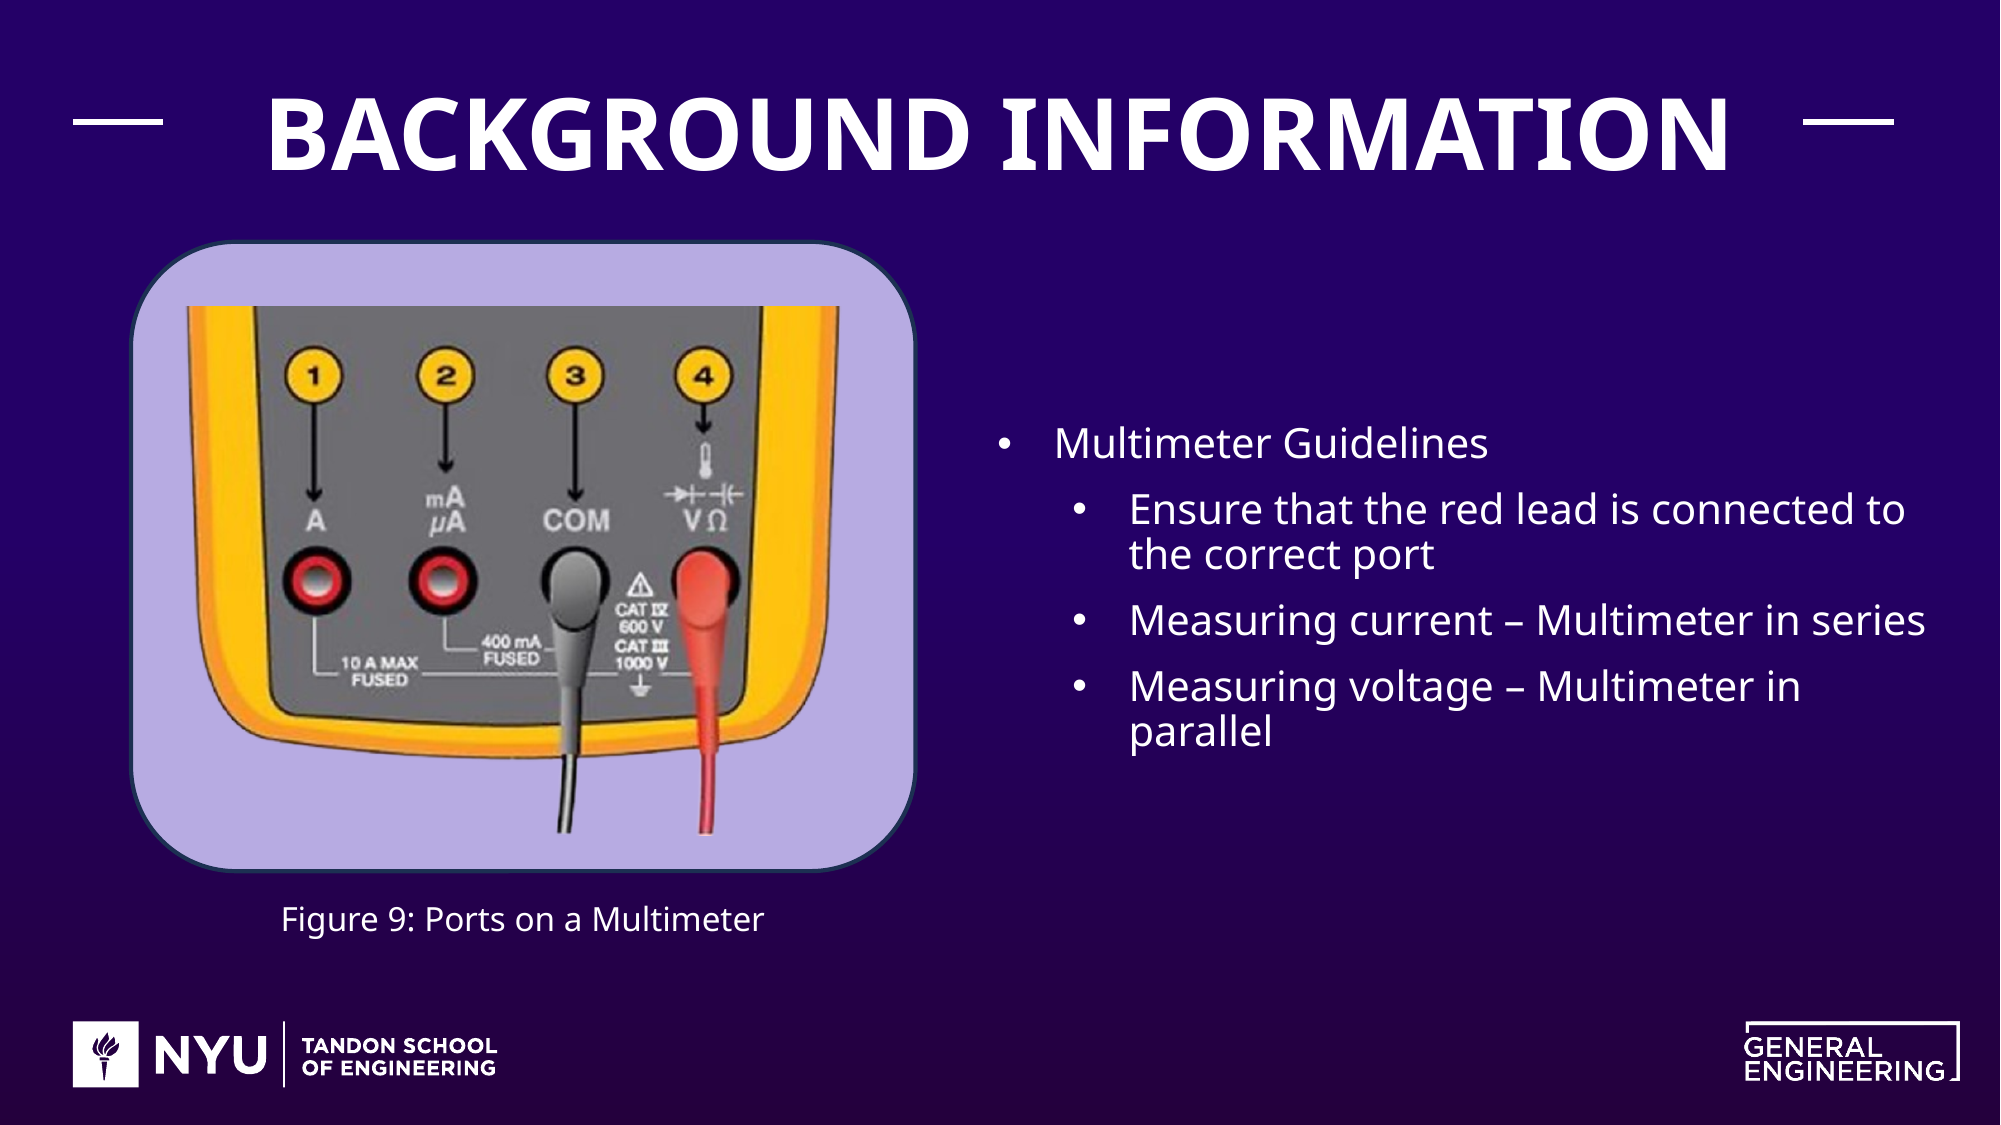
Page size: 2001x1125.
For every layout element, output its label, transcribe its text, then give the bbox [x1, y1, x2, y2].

picture [1744, 1021, 1961, 1081]
text_box BACKGROUND INFORMATION [196, 153, 1804, 192]
text_box Figure 9: Ports on a Multimeter [130, 890, 916, 946]
text_box [139, 241, 907, 305]
text_box Multimeter Guidelines Ensure that the red lead is connected to the correct port Measuring current – Multimeter in series Measuring voltage – Multimeter in parallel [982, 267, 1960, 911]
text_box [166, 845, 880, 872]
picture [72, 1021, 498, 1088]
picture [130, 306, 916, 837]
